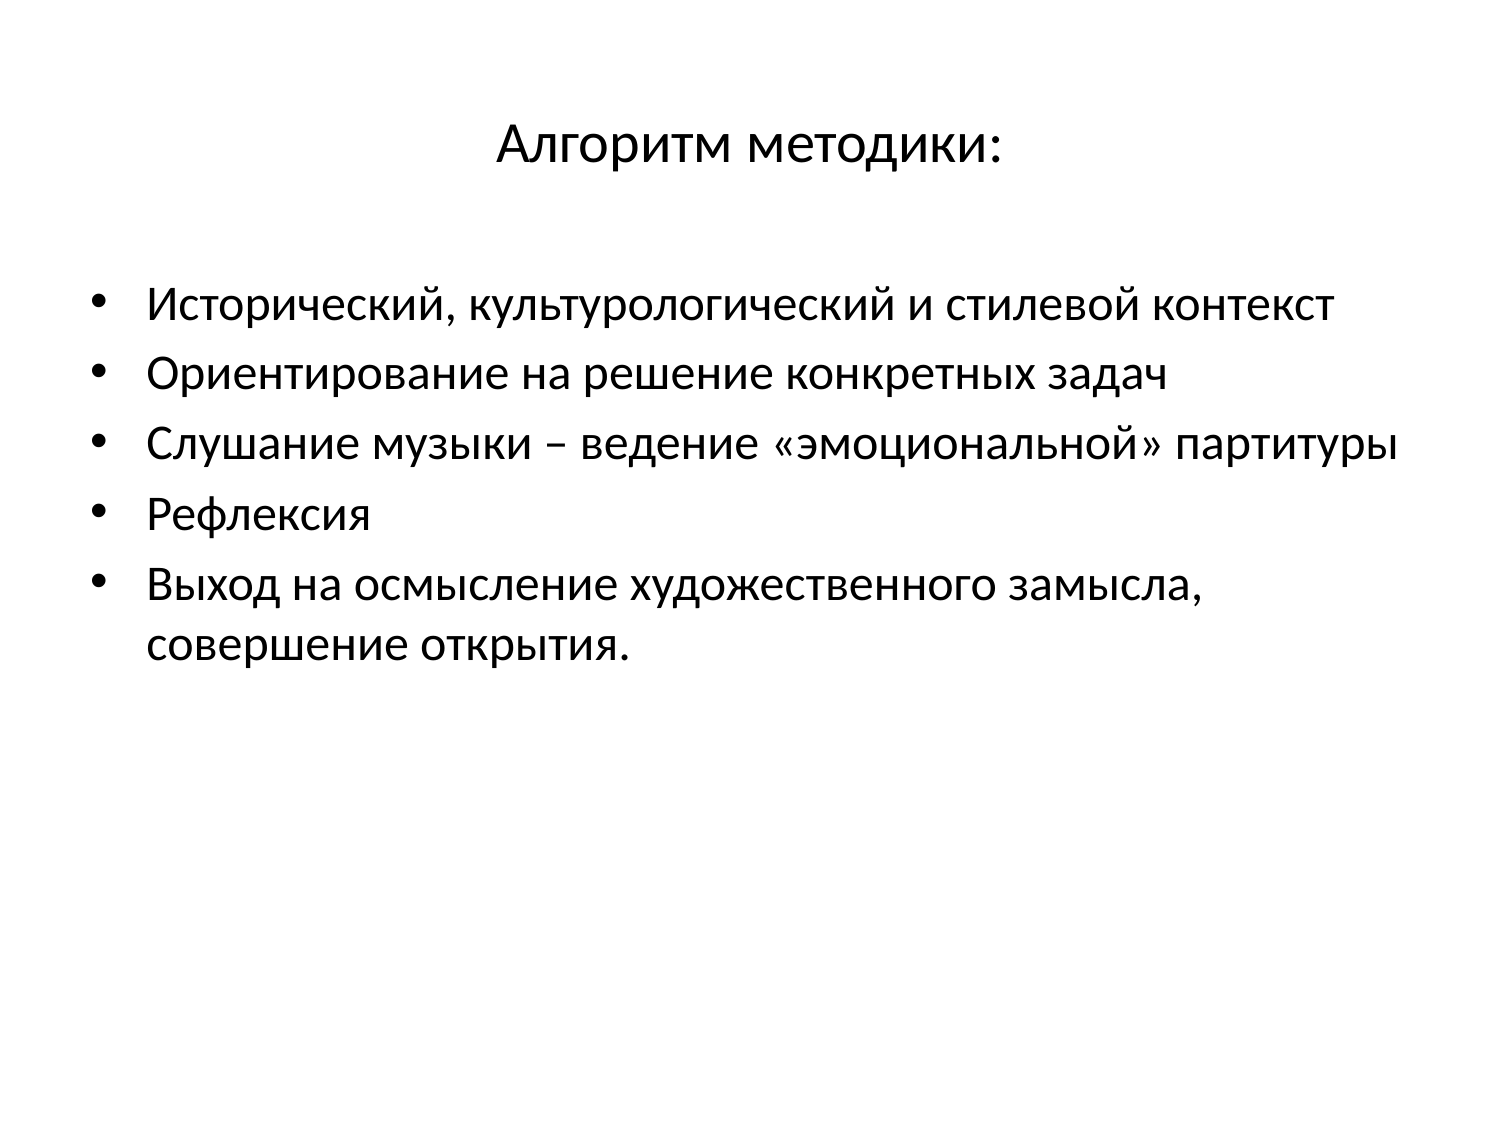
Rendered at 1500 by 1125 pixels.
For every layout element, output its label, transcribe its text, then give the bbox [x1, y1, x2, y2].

title Алгоритм методики: [75, 45, 1425, 233]
list Исторический, культурологический и стилевой контекст Ориентирование на решение конкретных задач Слушание музыки – ведение «эмоциональной» партитуры Рефлексия Выход на осмысление художественного замысла, совершение открытия. [75, 262, 1425, 1005]
